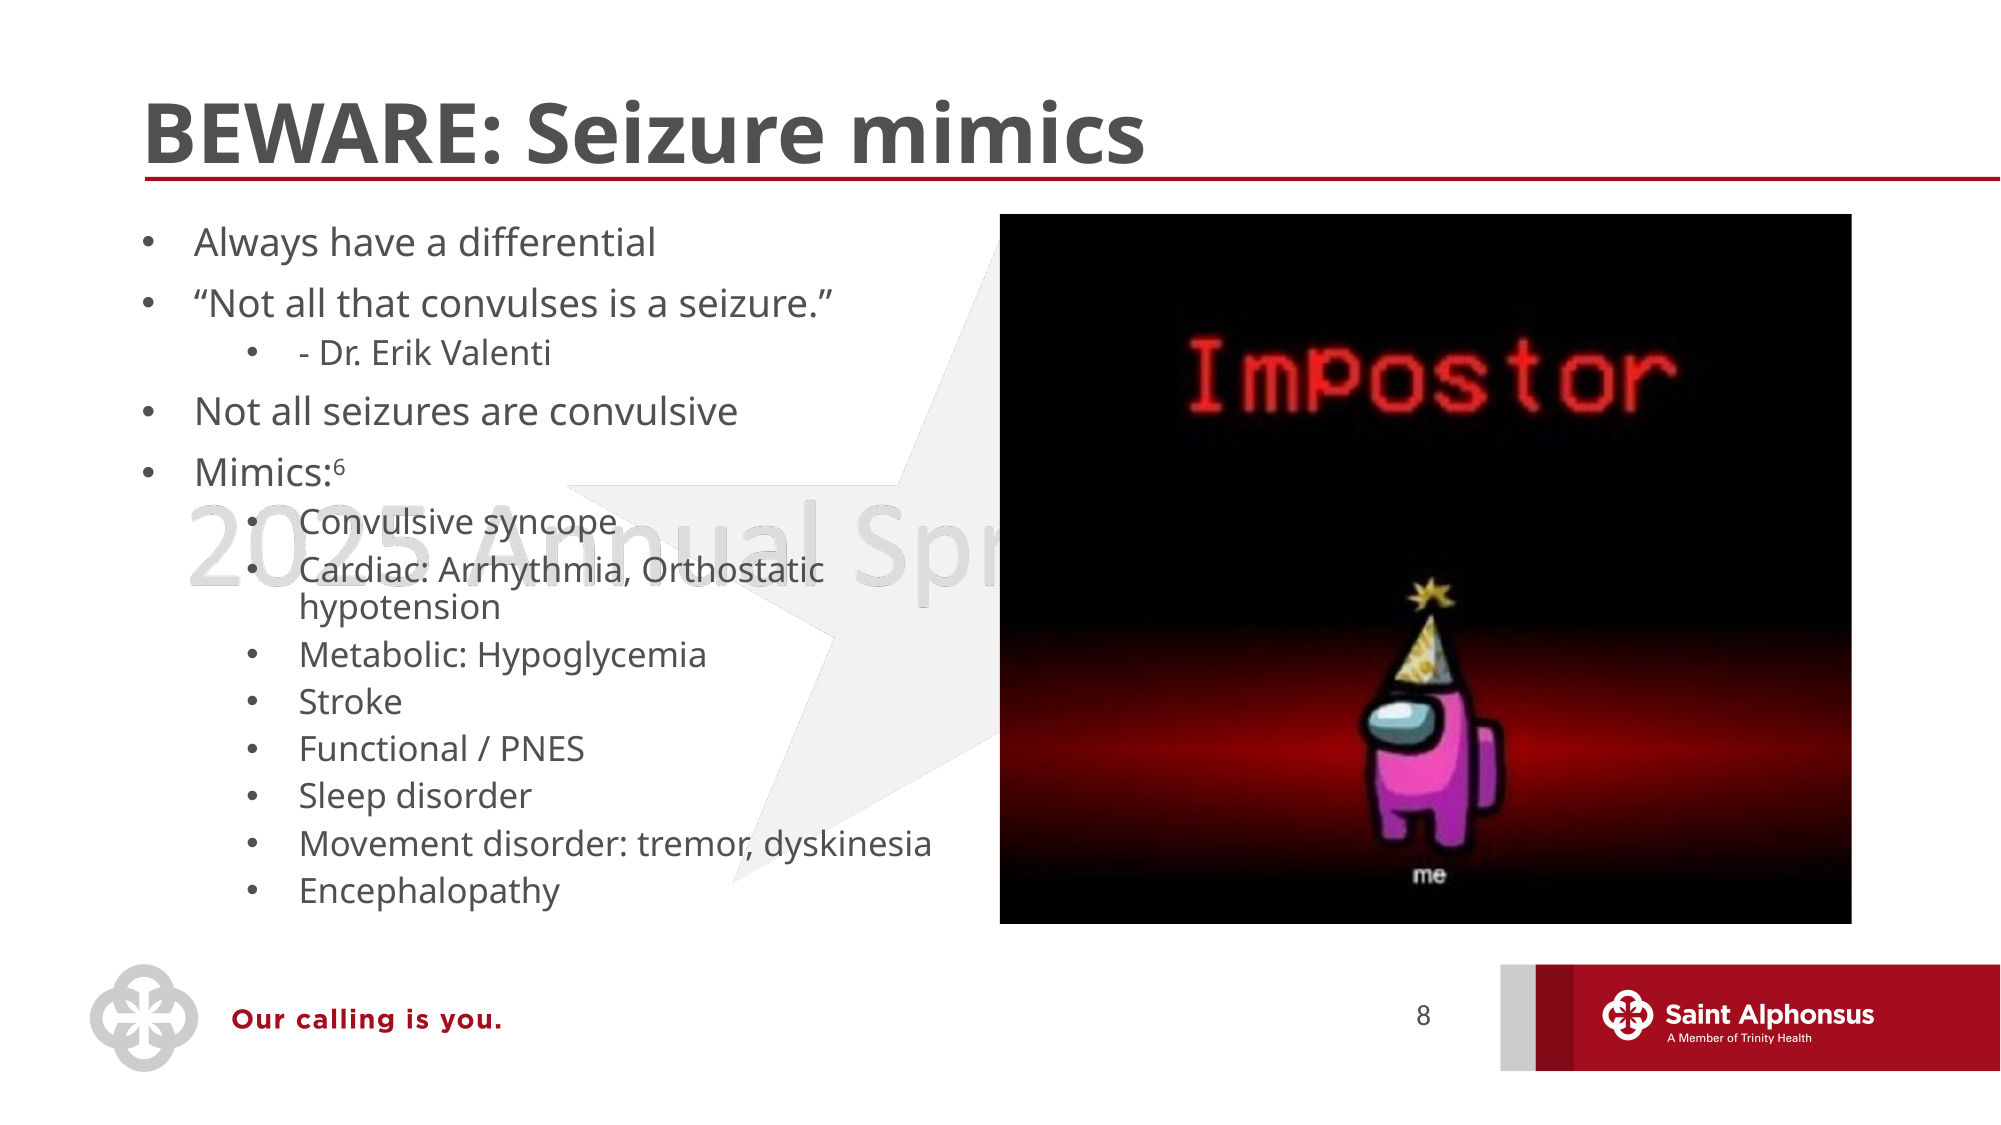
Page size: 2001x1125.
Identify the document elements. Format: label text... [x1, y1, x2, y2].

title BEWARE: Seizure mimics [126, 13, 1852, 189]
list Always have a differential “Not all that convulses is a seizure.” - Dr. Erik Valenti Not all seizures are convulsive Mimics:6 Convulsive syncope Cardiac: Arrhythmia, Orthostatic hypotension Metabolic: Hypoglycemia Stroke Functional / PNES Sleep disorder Movement disorder: tremor, dyskinesia Encephalopathy [126, 214, 979, 924]
picture [0, 0, 2001, 1125]
slide_number 8 [1298, 988, 1446, 1049]
